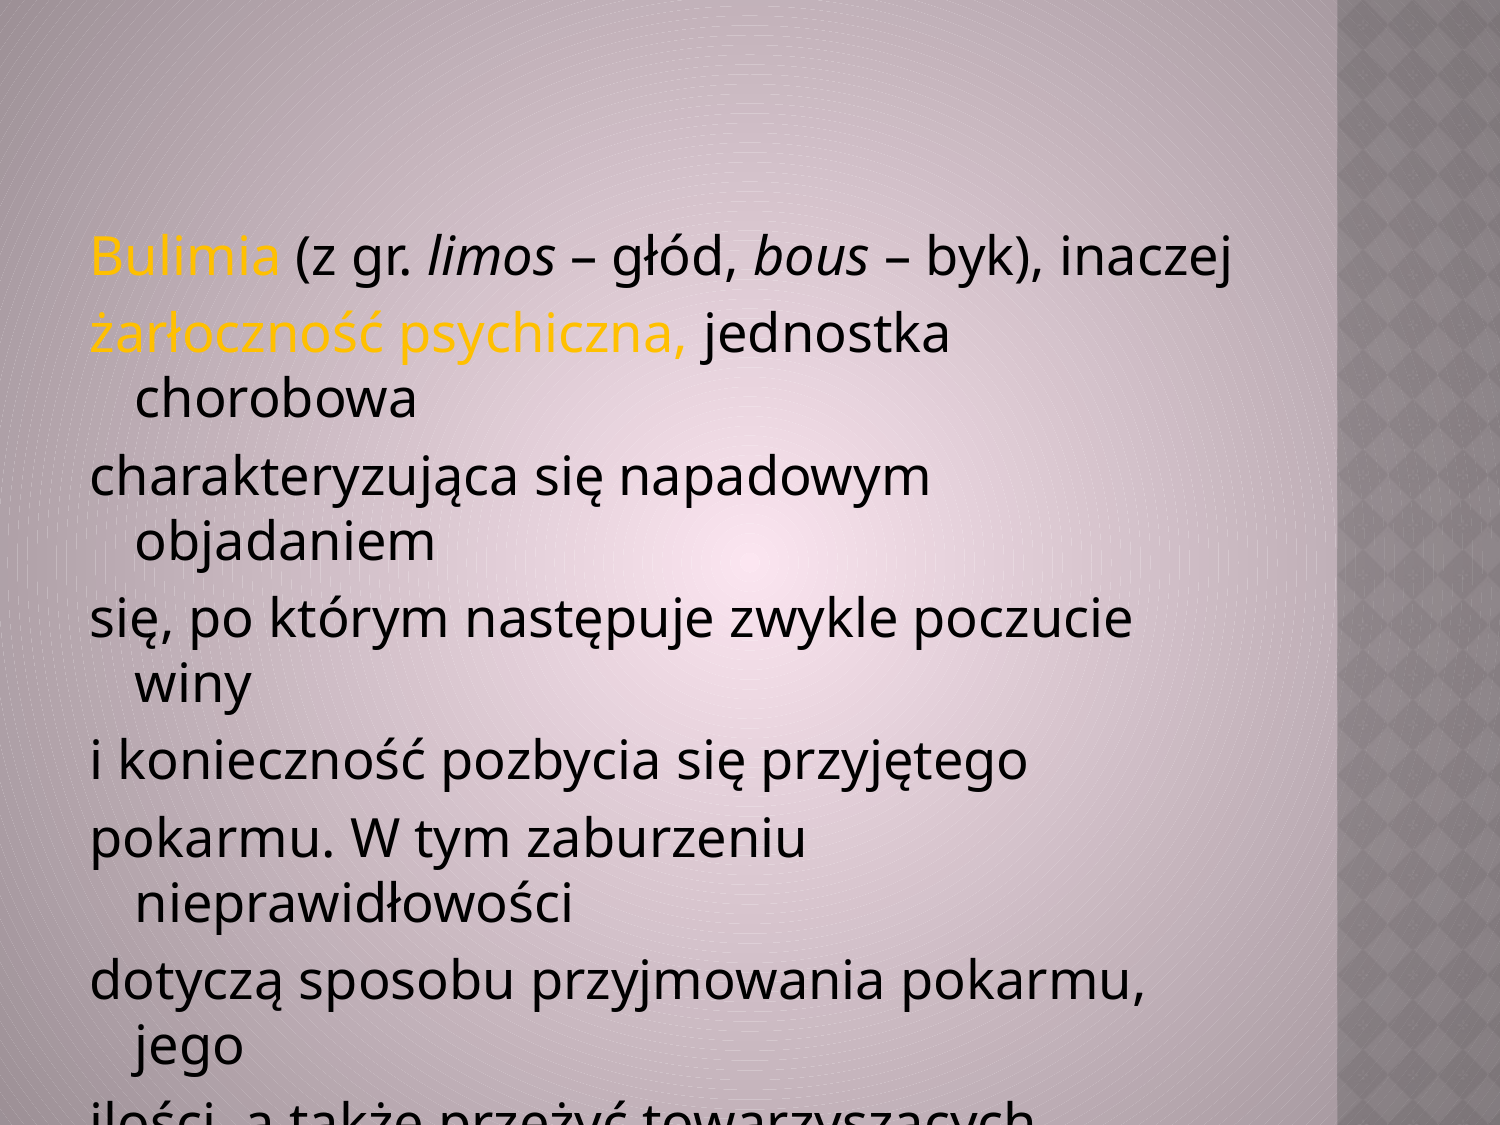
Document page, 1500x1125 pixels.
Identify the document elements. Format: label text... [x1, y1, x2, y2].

list Bulimia (z gr. limos – głód, bous – byk), inaczej żarłoczność psychiczna, jednostka chorobowa charakteryzująca się napadowym objadaniem się, po którym następuje zwykle poczucie winy i konieczność pozbycia się przyjętego pokarmu. W tym zaburzeniu nieprawidłowości dotyczą sposobu przyjmowania pokarmu, jego ilości, a także przeżyć towarzyszących objadaniu się. [75, 58, 1263, 1059]
